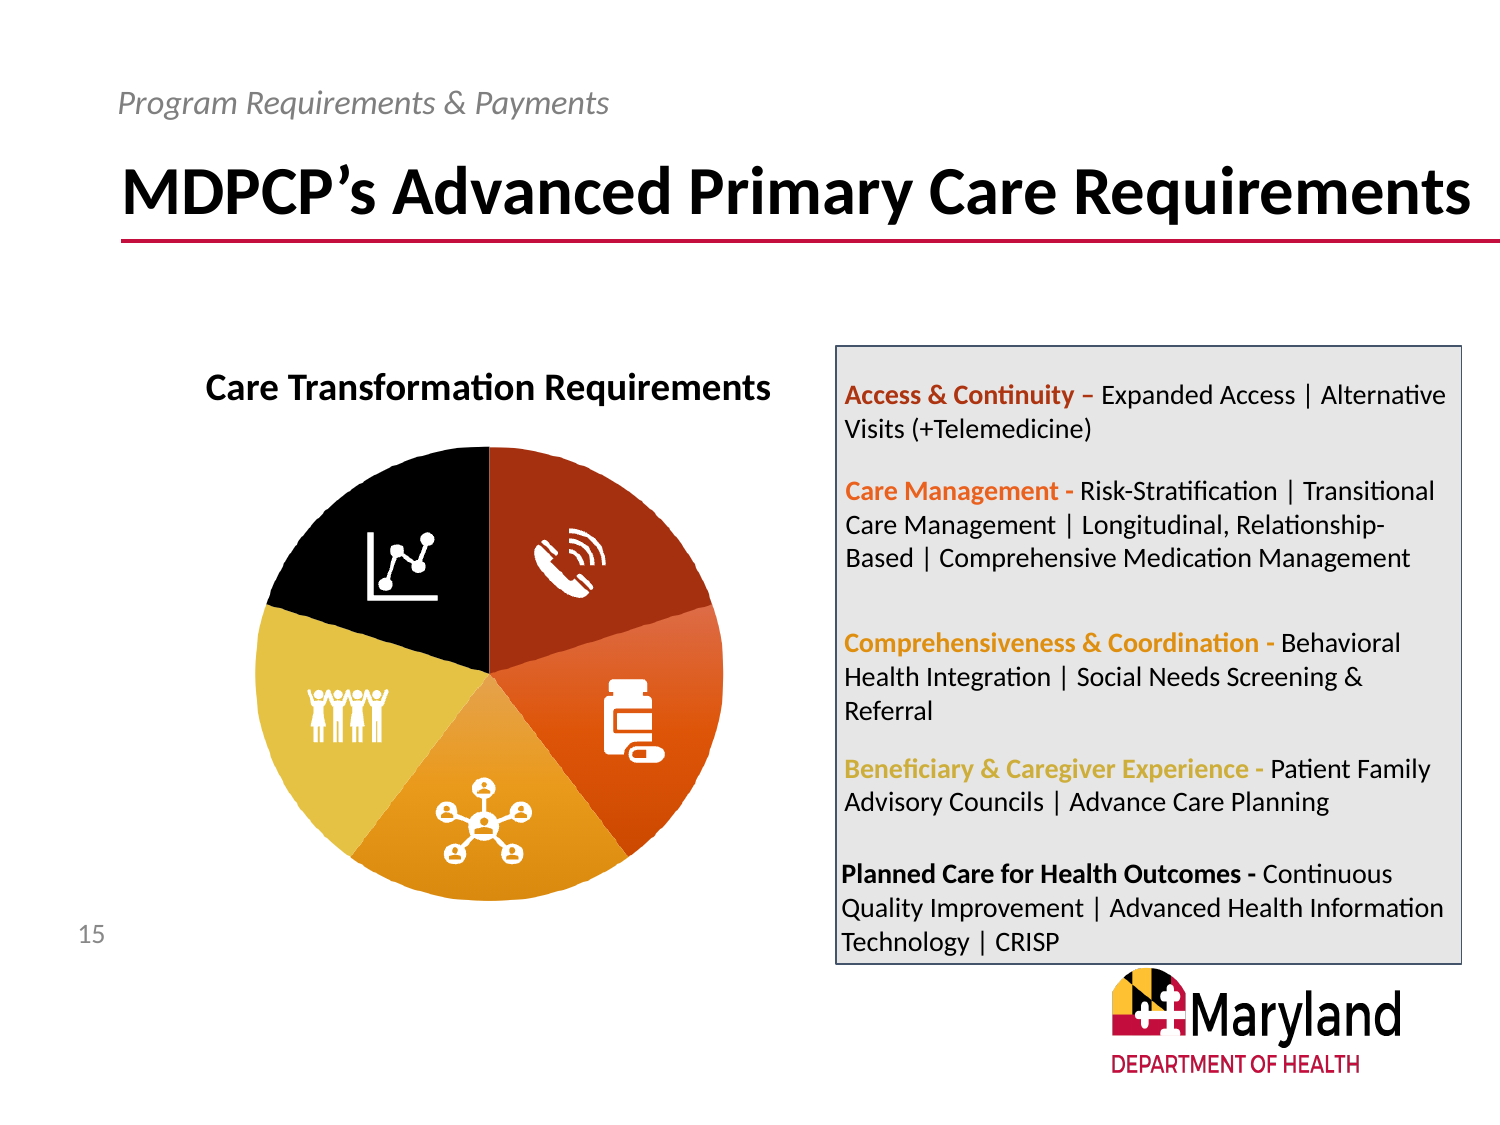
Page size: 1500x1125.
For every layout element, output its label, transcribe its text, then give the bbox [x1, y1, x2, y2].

picture [1105, 965, 1400, 1073]
text_box Comprehensiveness & Coordination - Behavioral Health Integration | Social Needs Screening & Referral [835, 620, 1460, 706]
text_box [835, 947, 1462, 965]
text_box Care Transformation Requirements [185, 357, 792, 400]
text_box Planned Care for Health Outcomes - Continuous Quality Improvement | Advanced Health Information Technology | CRISP [833, 851, 1466, 947]
text_box [835, 346, 1462, 851]
text_box Care Management - Risk-Stratification | Transitional Care Management | Longitudinal, Relationship-Based | Comprehensive Medication Management [837, 468, 1461, 596]
picture [204, 420, 732, 926]
text_box Access & Continuity – Expanded Access | Alternative Visits (+Telemedicine) [836, 372, 1462, 441]
list Program Requirements & Payments [106, 78, 1394, 122]
slide_number 15 [66, 909, 133, 955]
title MDPCP’s Advanced Primary Care Requirements [99, 131, 1497, 254]
text_box Beneficiary & Caregiver Experience - Patient Family Advisory Councils | Advance Care Planning [835, 745, 1460, 842]
